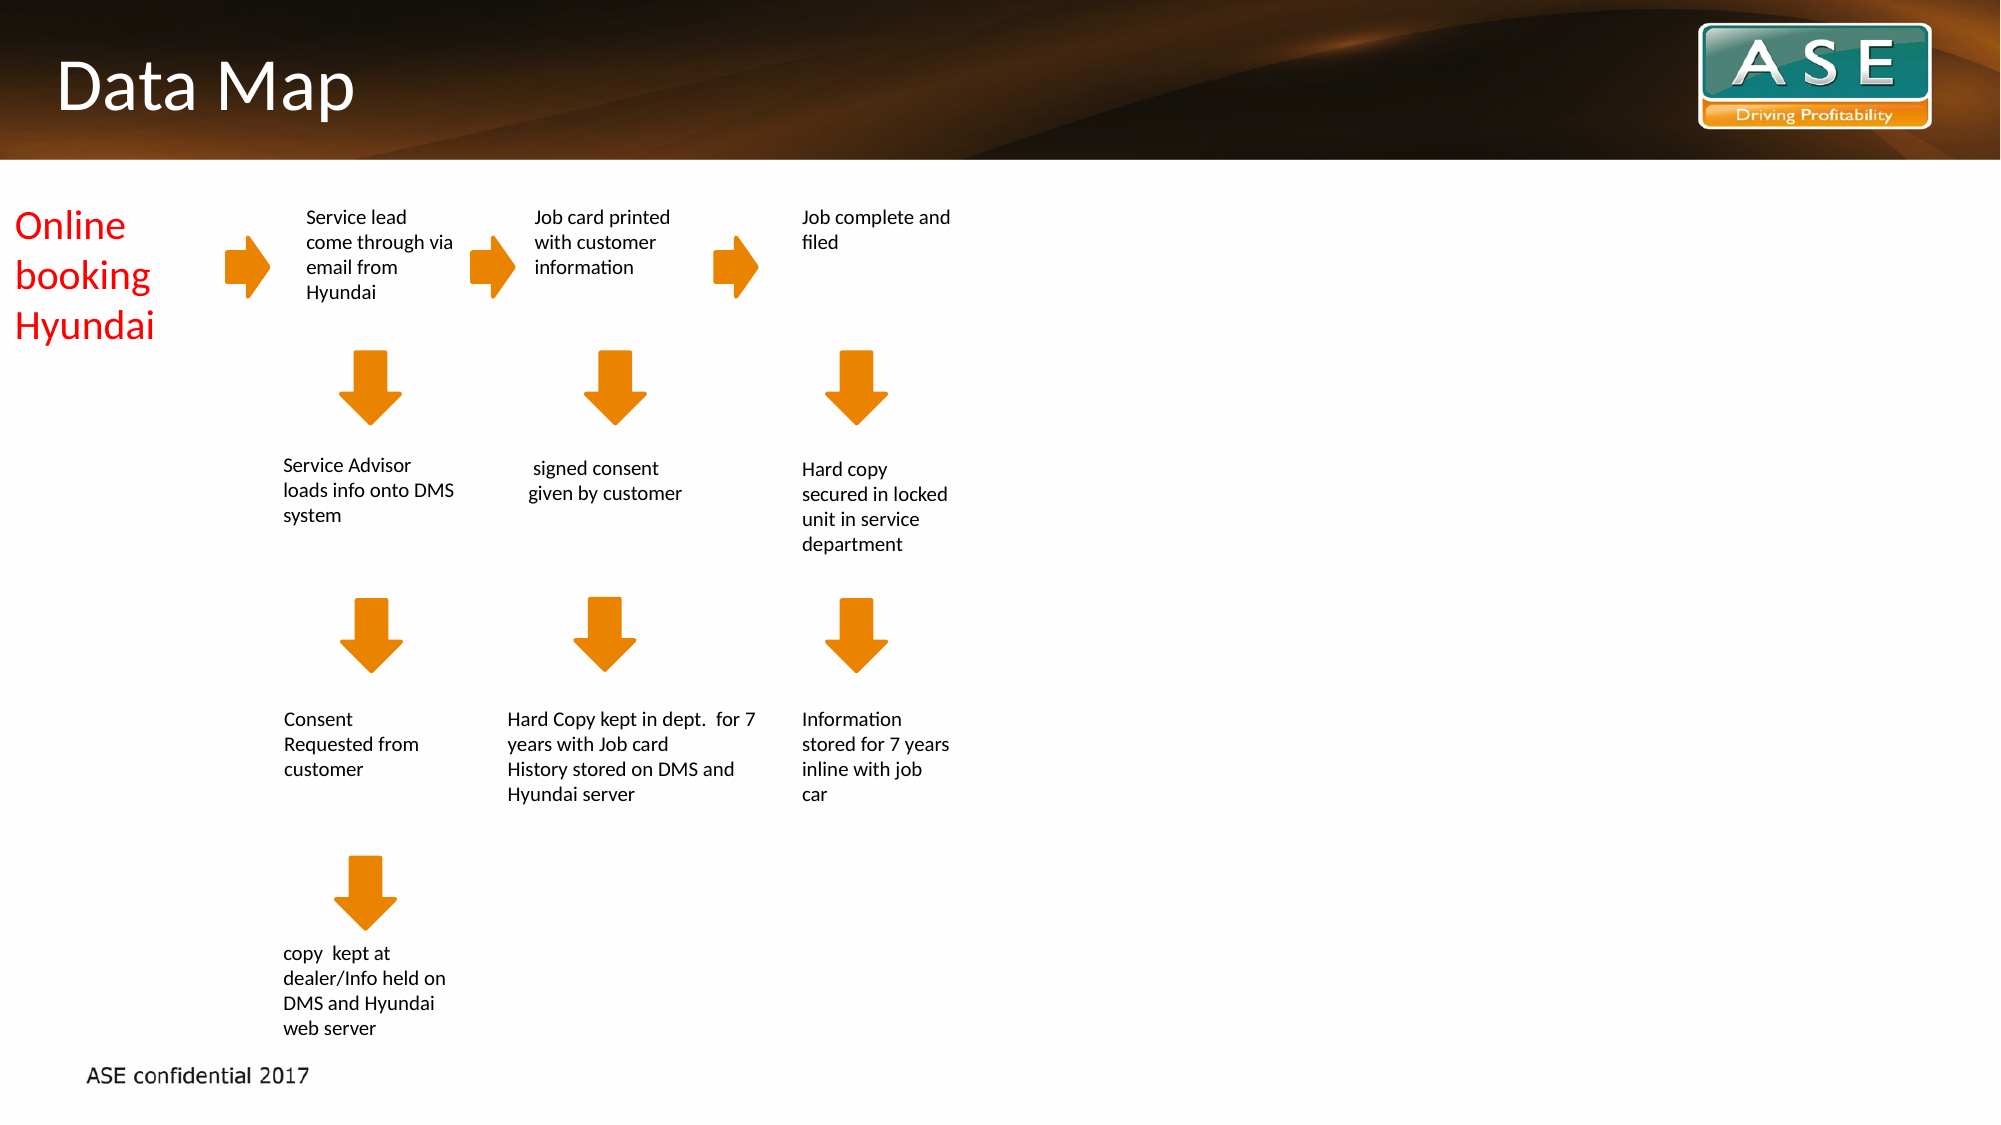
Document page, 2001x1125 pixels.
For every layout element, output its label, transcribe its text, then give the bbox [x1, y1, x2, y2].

text_box [340, 598, 403, 674]
text_box Hard Copy kept in dept. for 7 years with Job card History stored on DMS and Hyundai server [492, 697, 776, 813]
text_box Job complete and filed [787, 196, 977, 262]
text_box Service lead come through via email from Hyundai [291, 196, 473, 312]
text_box [713, 235, 759, 299]
text_box Consent Requested from customer [269, 697, 447, 788]
text_box Online booking Hyundai [0, 190, 228, 356]
text_box [825, 350, 889, 426]
text_box Service Advisor loads info onto DMS system [268, 444, 473, 535]
text_box [338, 350, 402, 426]
text_box copy kept at dealer/Info held on DMS and Hyundai web server [268, 932, 473, 1047]
text_box Job card printed with customer information [519, 196, 697, 312]
text_box signed consent given by customer [513, 447, 704, 512]
text_box Information stored for 7 years inline with job car [787, 697, 965, 813]
title Data Map [40, 26, 1480, 135]
text_box [825, 598, 889, 674]
text_box [573, 596, 637, 672]
text_box Hard copy secured in locked unit in service department [787, 448, 965, 563]
picture [0, 0, 2001, 1125]
text_box [473, 235, 516, 299]
text_box [334, 855, 397, 931]
text_box [583, 350, 647, 426]
text_box [228, 235, 271, 299]
